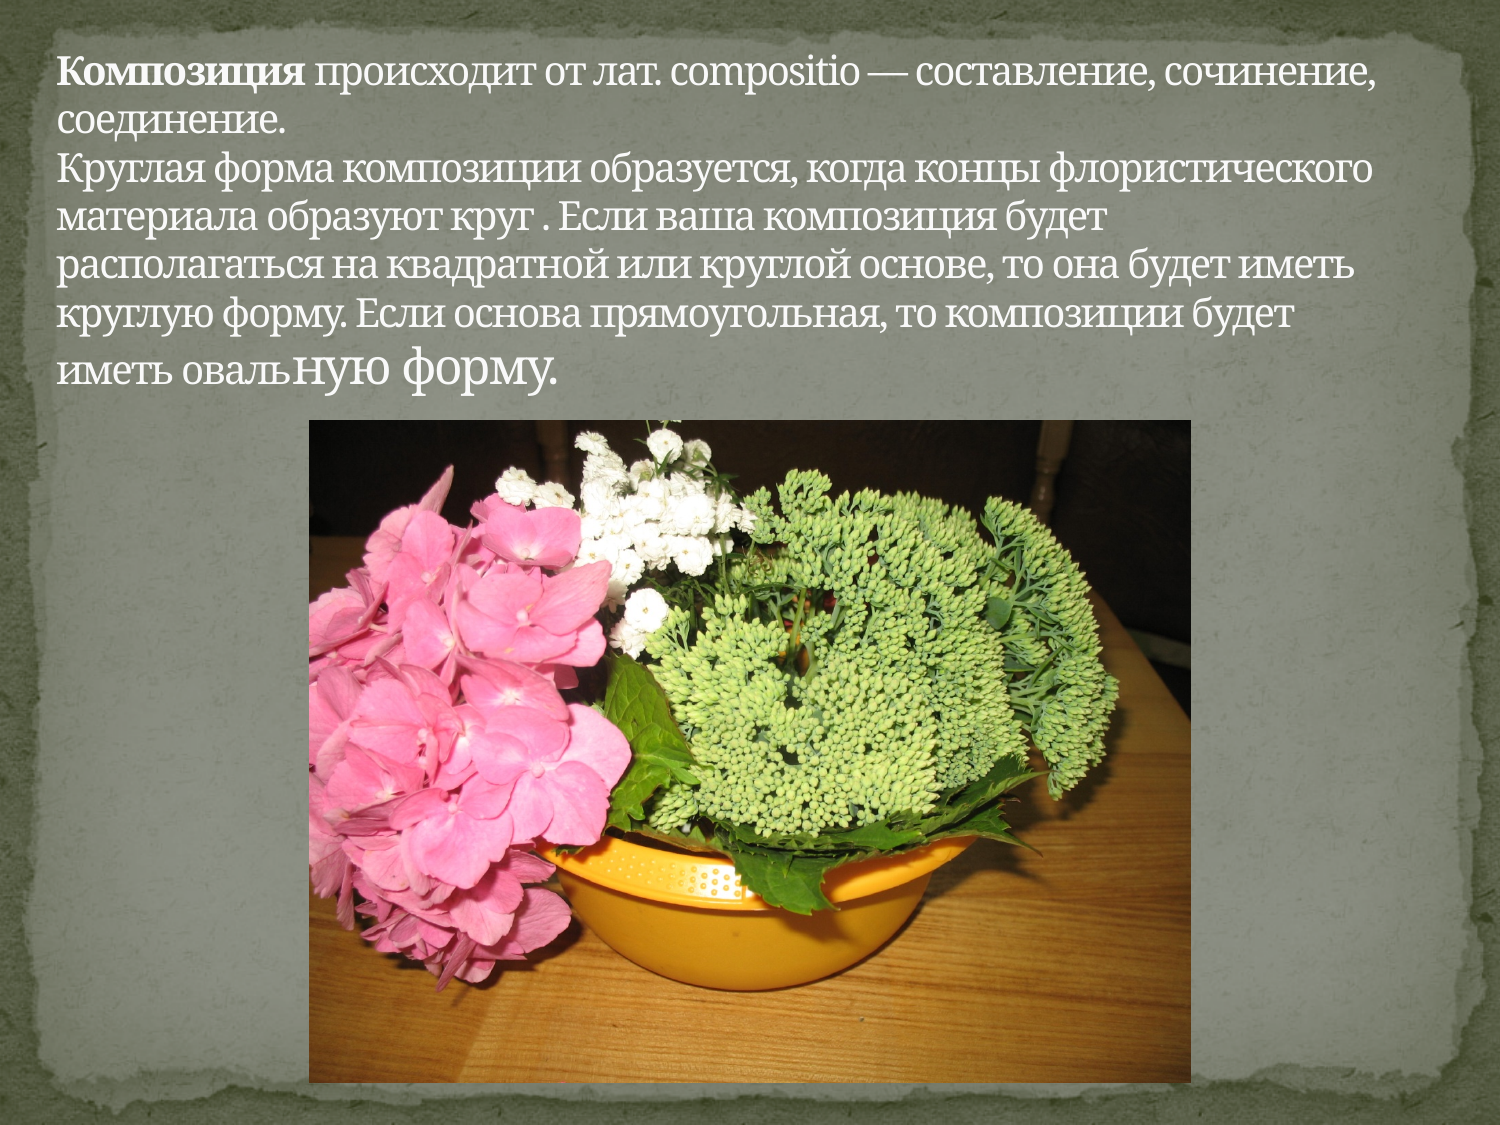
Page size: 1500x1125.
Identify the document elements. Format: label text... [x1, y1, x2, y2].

title Композиция происходит от лат. compositio — составление, сочинение, соединение. Круглая форма композиции образуется, когда концы флористического материала образуют круг . Если ваша композиция будет располагаться на квадратной или круглой основе, то она будет иметь круглую форму. Если основа прямоугольная, то композиции будет иметь овальную форму. [41, 30, 1392, 499]
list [311, 423, 1189, 1080]
